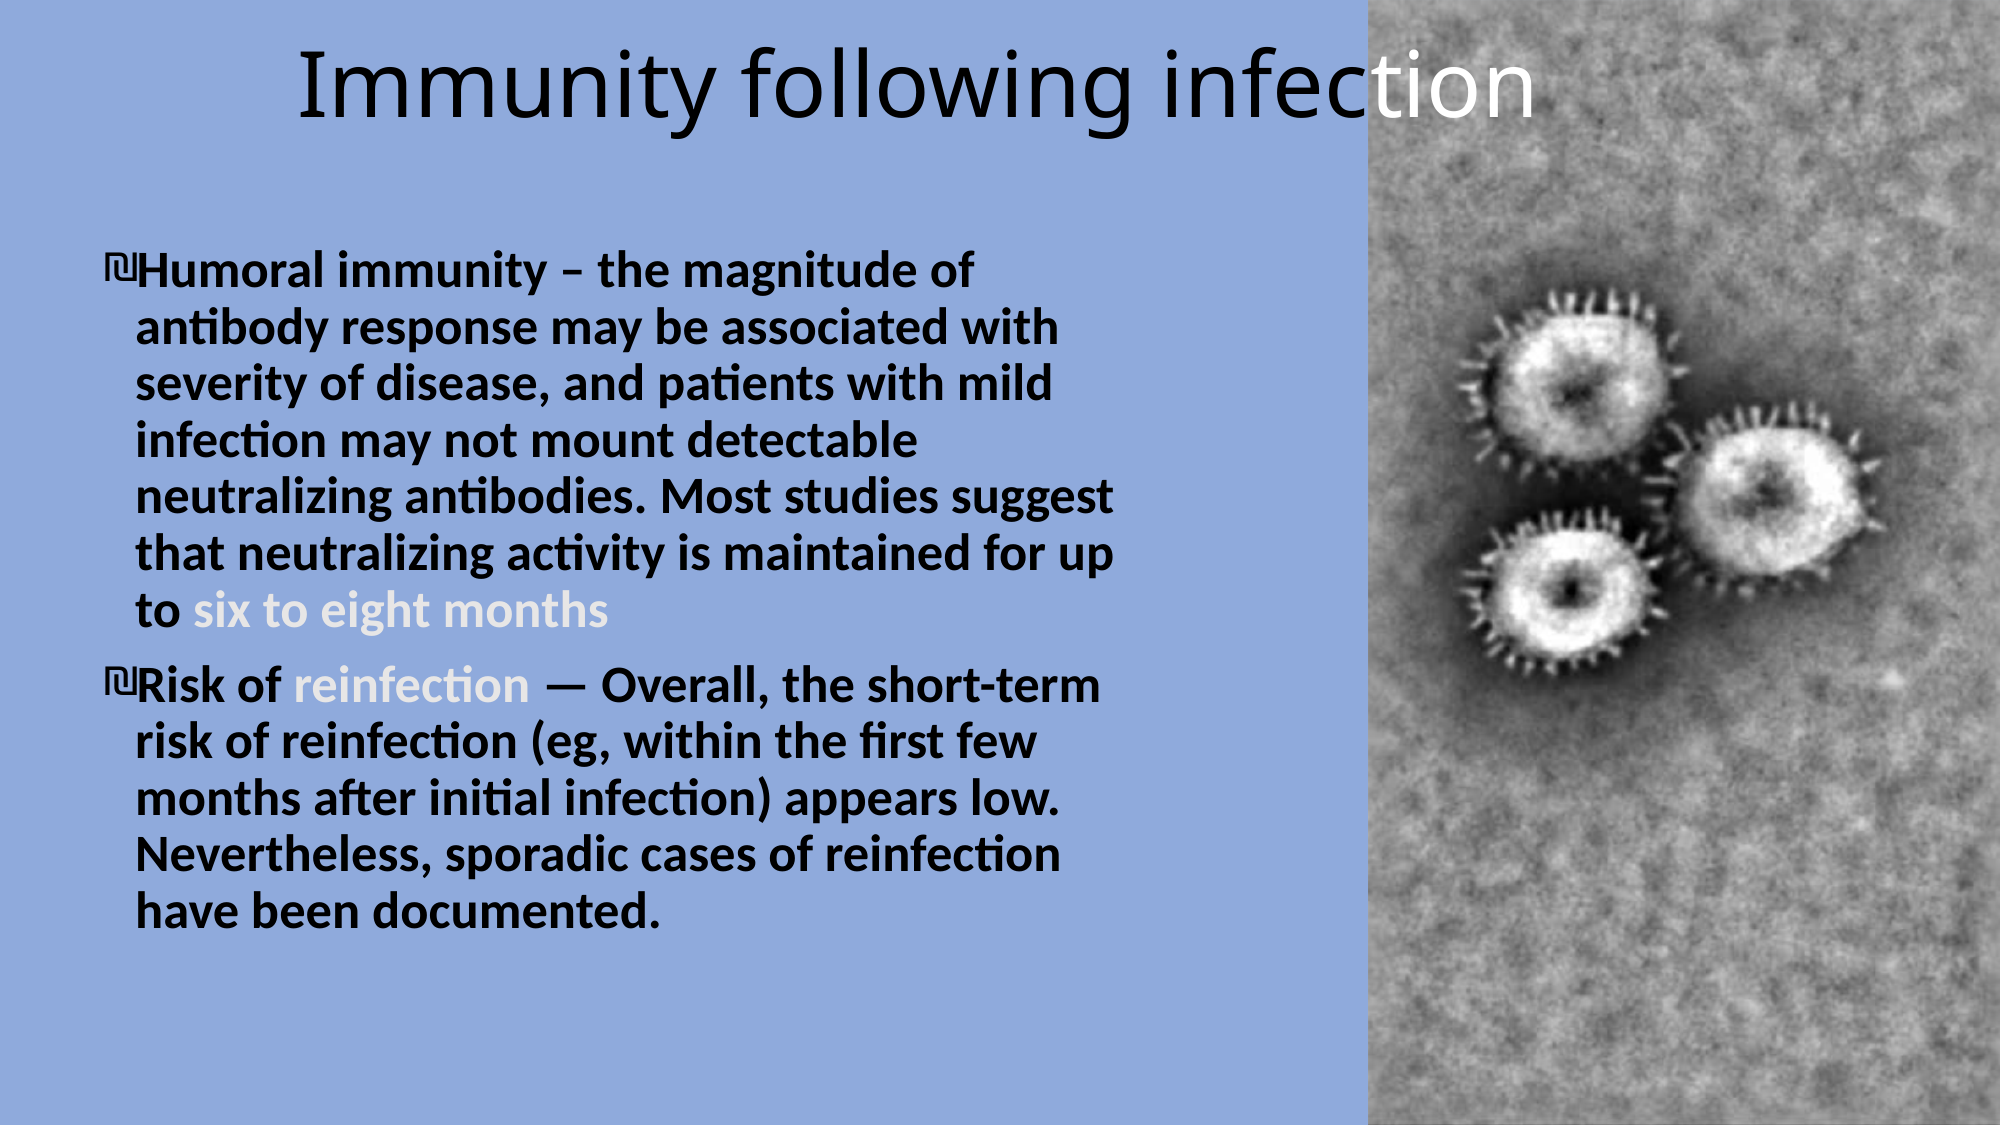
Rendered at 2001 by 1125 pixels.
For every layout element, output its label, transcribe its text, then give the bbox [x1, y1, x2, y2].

list Humoral immunity – the magnitude of antibody response may be associated with severity of disease, and patients with mild infection may not mount detectable neutralizing antibodies. Most studies suggest that neutralizing activity is maintained for up to six to eight months Risk of reinfection — Overall, the short-term risk of reinfection (eg, within the first few months after initial infection) appears low. Nevertheless, sporadic cases of reinfection have been documented. [86, 235, 1180, 949]
picture [1121, 197, 2000, 1125]
title Immunity following infection [282, 0, 2000, 197]
